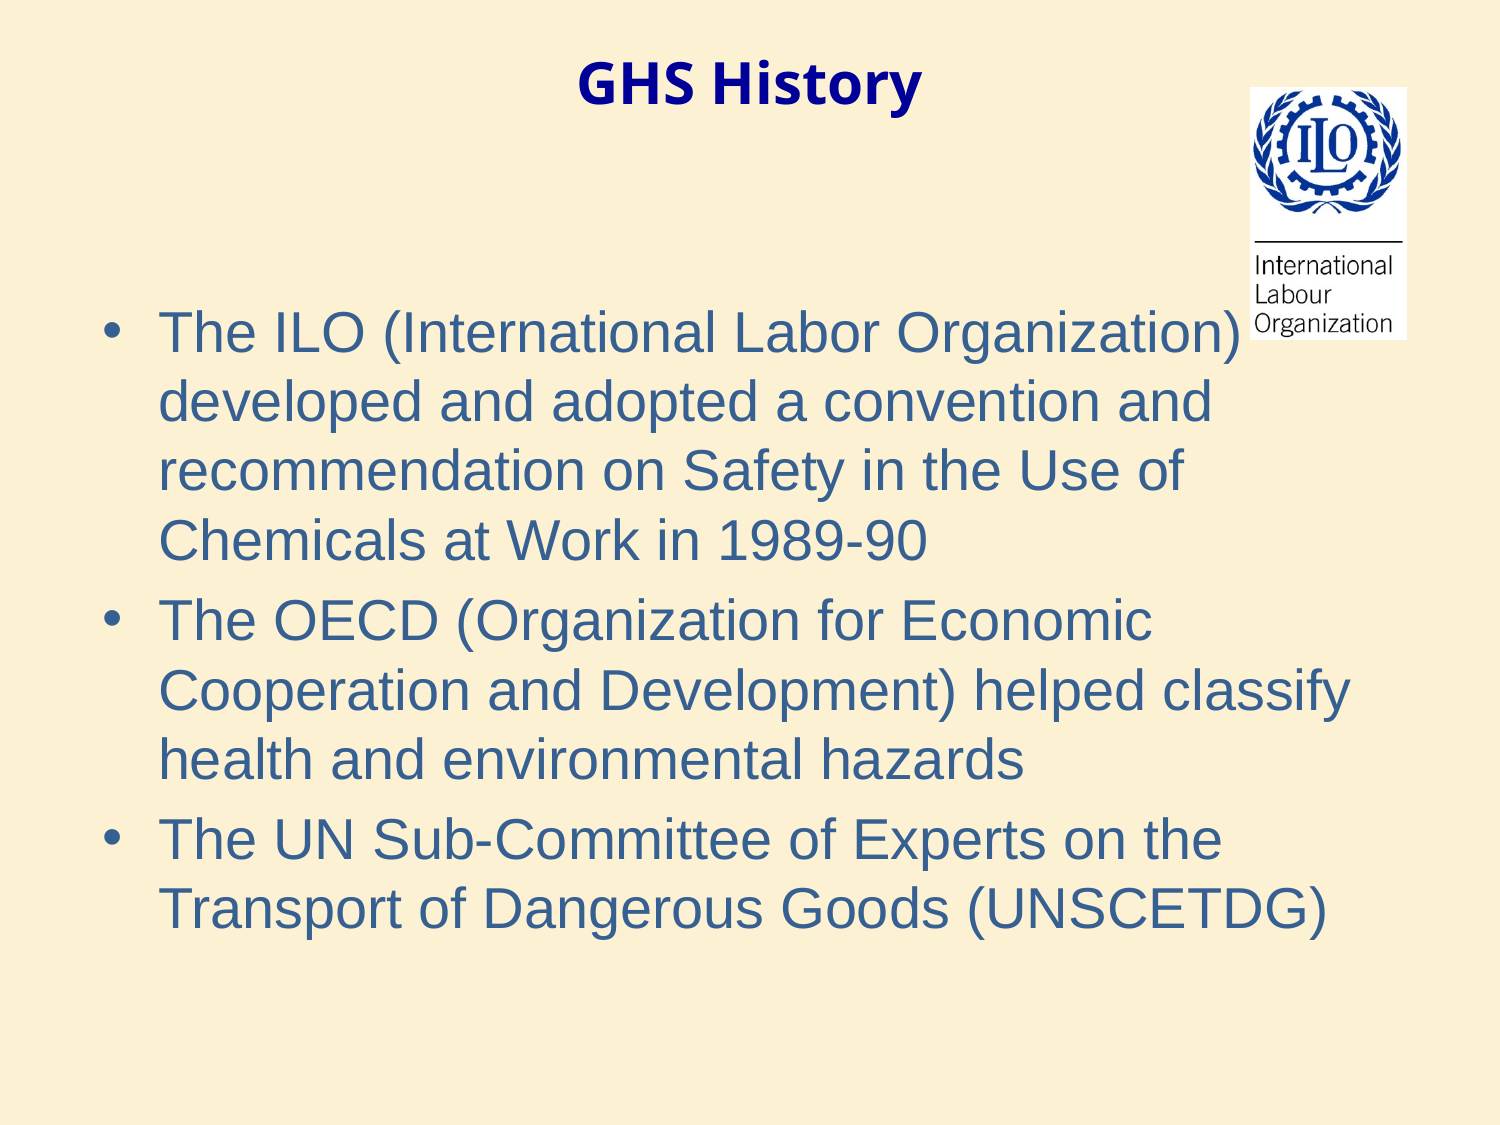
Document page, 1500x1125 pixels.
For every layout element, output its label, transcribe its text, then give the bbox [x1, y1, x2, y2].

picture [1249, 87, 1407, 341]
list The ILO (International Labor Organization) developed and adopted a convention and recommendation on Safety in the Use of Chemicals at Work in 1989-90 The OECD (Organization for Economic Cooperation and Development) helped classify health and environmental hazards The UN Sub-Committee of Experts on the Transport of Dangerous Goods (UNSCETDG) [87, 287, 1425, 950]
title GHS History [75, 0, 1425, 175]
